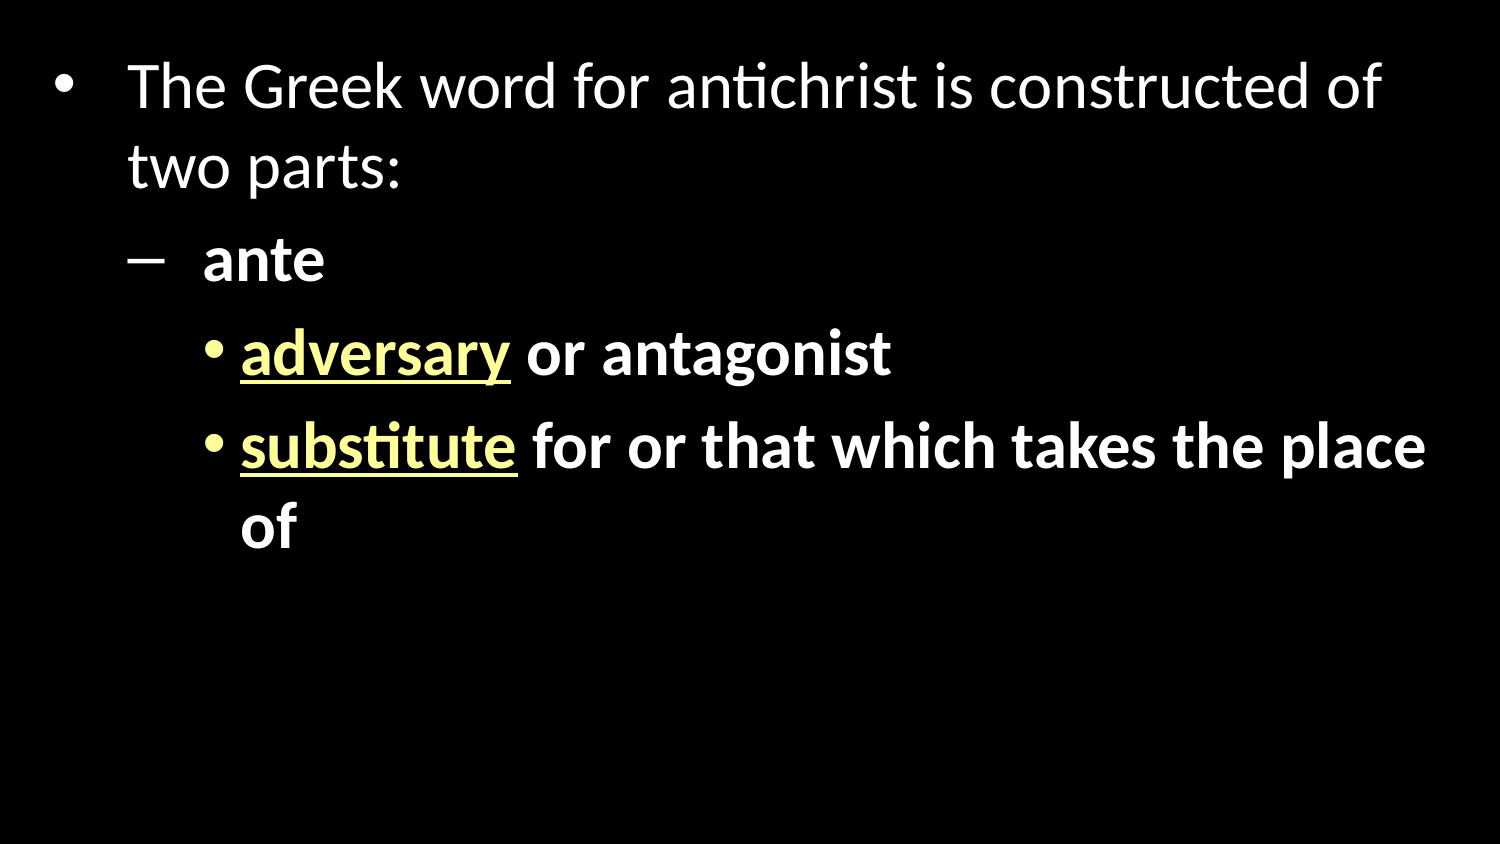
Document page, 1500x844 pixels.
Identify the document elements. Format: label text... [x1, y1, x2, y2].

list The Greek word for antichrist is constructed of two parts: ante adversary or antagonist substitute for or that which takes the place of [37, 34, 1463, 844]
